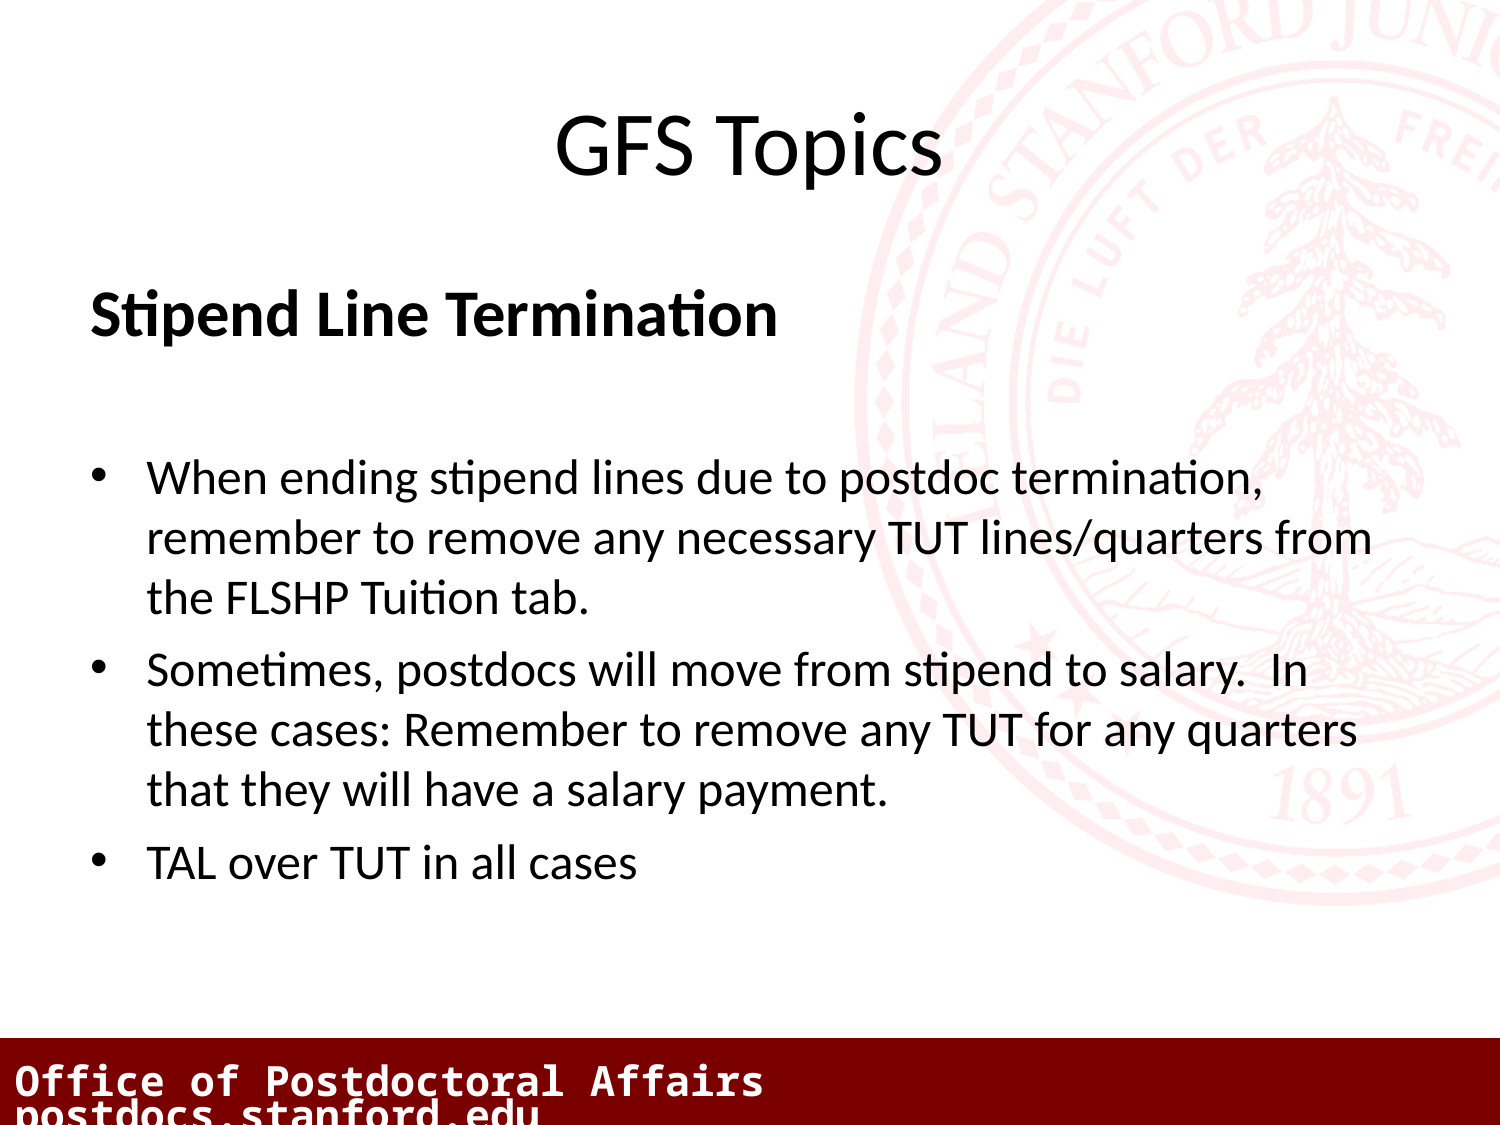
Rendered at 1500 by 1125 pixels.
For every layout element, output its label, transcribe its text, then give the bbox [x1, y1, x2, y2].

title GFS Topics [75, 45, 1425, 233]
list Stipend Line Termination When ending stipend lines due to postdoc termination, remember to remove any necessary TUT lines/quarters from the FLSHP Tuition tab. Sometimes, postdocs will move from stipend to salary. In these cases: Remember to remove any TUT for any quarters that they will have a salary payment. TAL over TUT in all cases [75, 262, 1425, 925]
